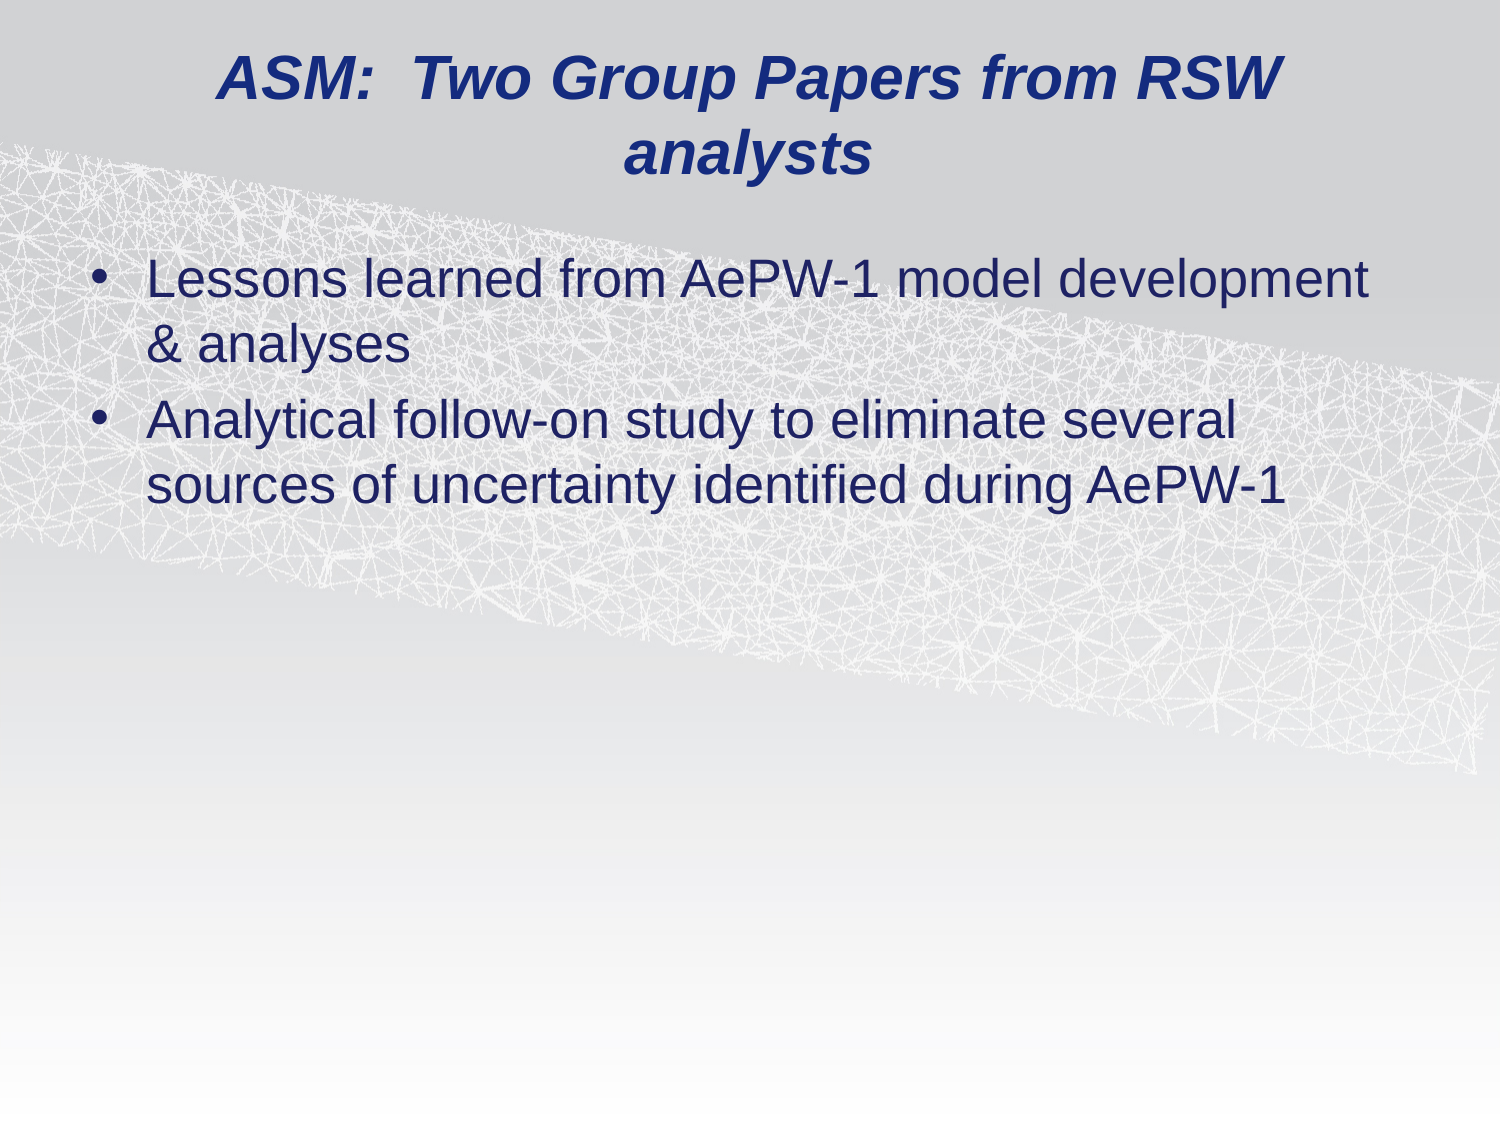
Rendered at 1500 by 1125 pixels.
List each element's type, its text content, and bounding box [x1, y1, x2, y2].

picture [0, 0, 1500, 1125]
list Lessons learned from AePW-1 model development & analyses Analytical follow-on study to eliminate several sources of uncertainty identified during AePW-1 [75, 235, 1425, 1023]
title ASM: Two Group Papers from RSW analysts [75, 18, 1425, 206]
